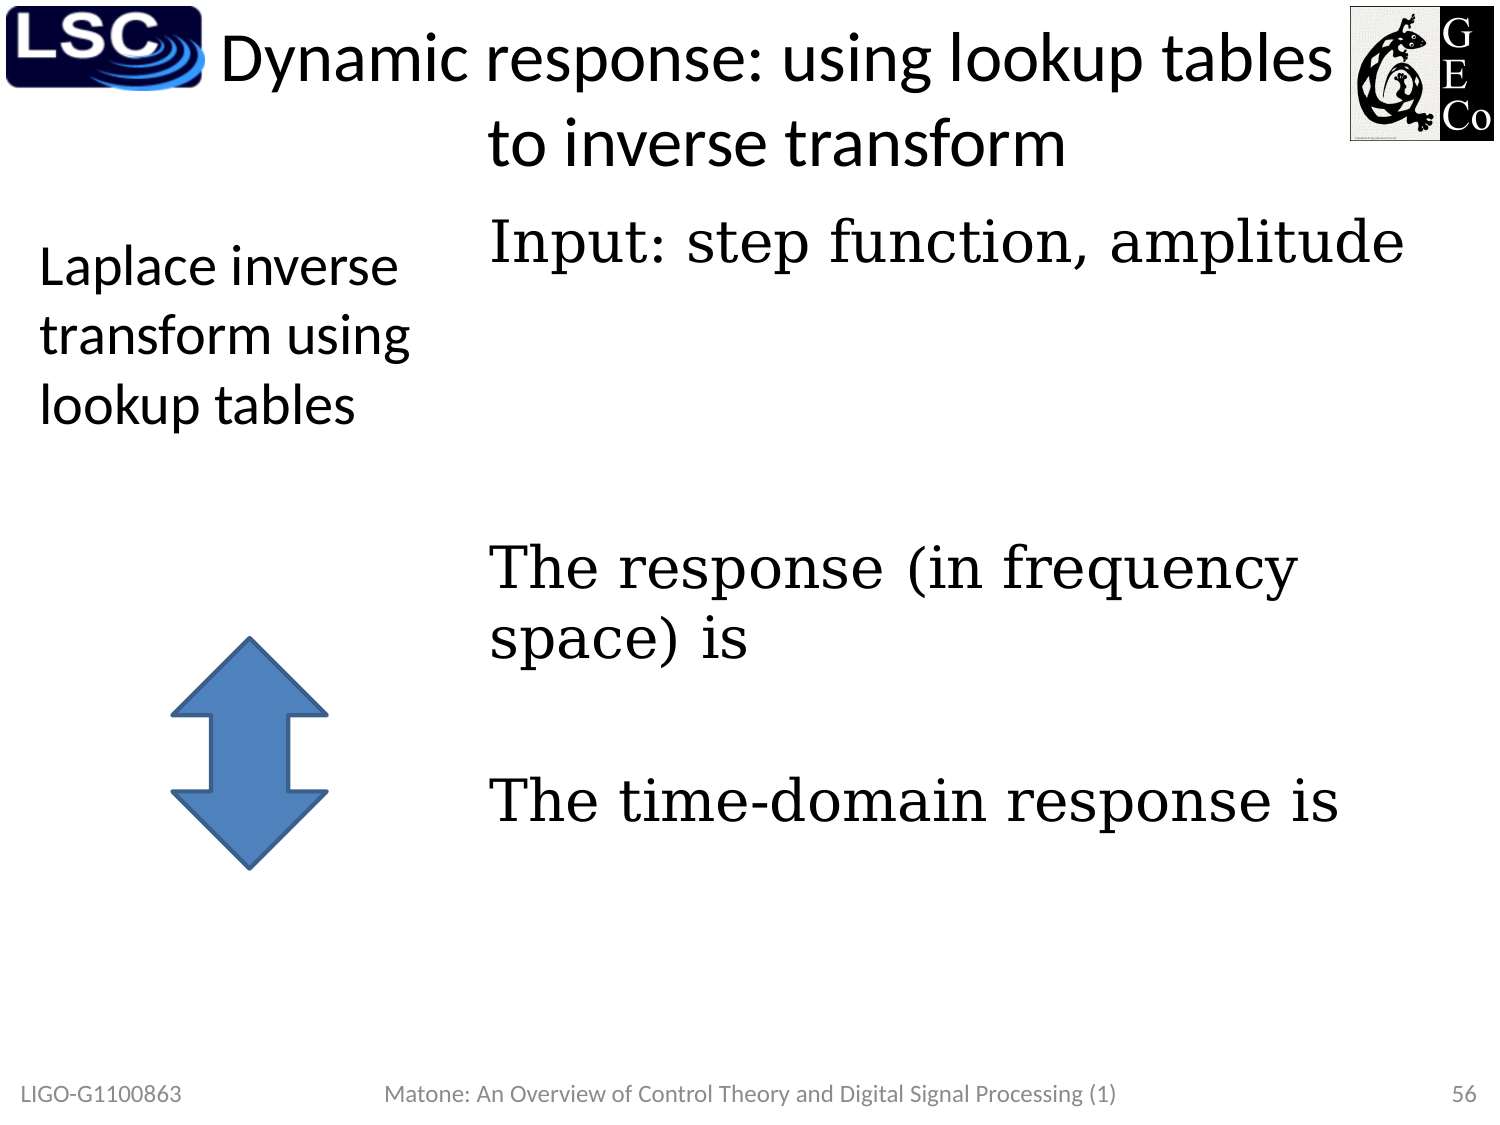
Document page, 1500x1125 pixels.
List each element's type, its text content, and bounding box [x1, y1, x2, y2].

title Dynamic response: using lookup tables to inverse transform [202, 2, 1355, 190]
slide_number 56 [1281, 1062, 1493, 1123]
picture [1355, 6, 1494, 141]
picture [6, 6, 202, 91]
slide_number LIGO-G1100863 [5, 1062, 356, 1123]
text_box [170, 635, 329, 871]
footer Matone: An Overview of Control Theory and Digital Signal Processing (1) [356, 1062, 1281, 1123]
